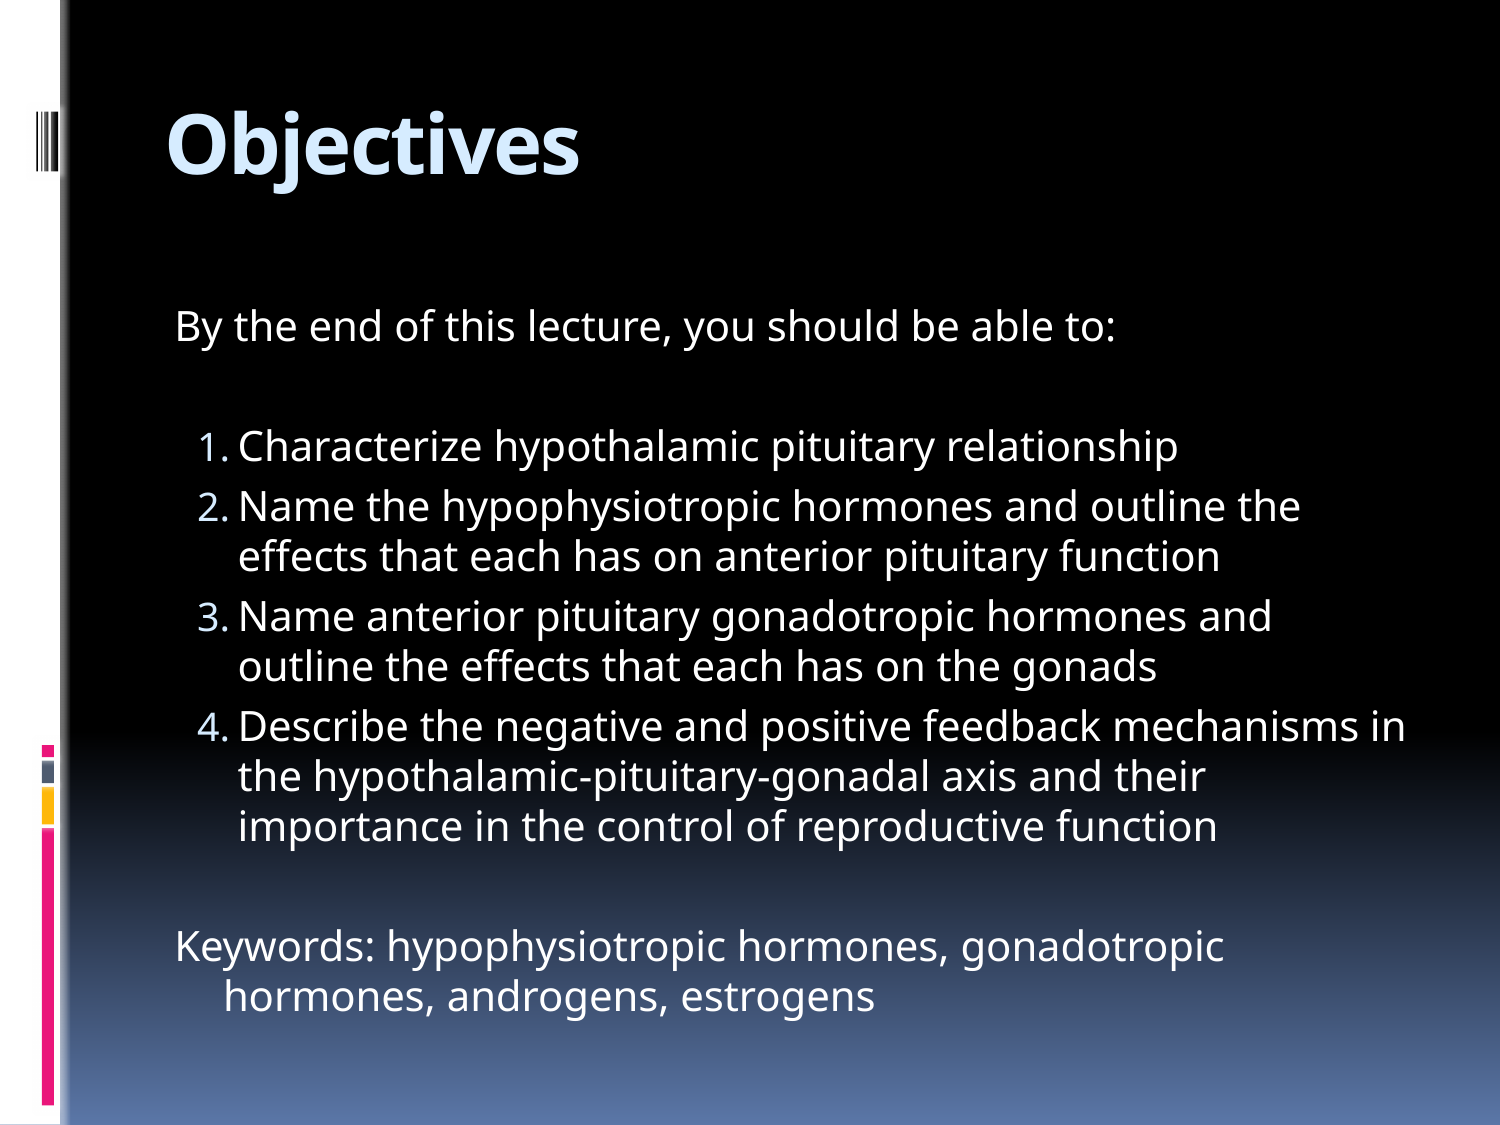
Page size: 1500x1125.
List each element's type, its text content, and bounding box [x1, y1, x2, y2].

list By the end of this lecture, you should be able to: Characterize hypothalamic pituitary relationship Name the hypophysiotropic hormones and outline the effects that each has on anterior pituitary function Name anterior pituitary gonadotropic hormones and outline the effects that each has on the gonads Describe the negative and positive feedback mechanisms in the hypothalamic-pituitary-gonadal axis and their importance in the control of reproductive function Keywords: hypophysiotropic hormones, gonadotropic hormones, androgens, estrogens [150, 292, 1425, 1043]
title Objectives [150, 83, 1425, 234]
